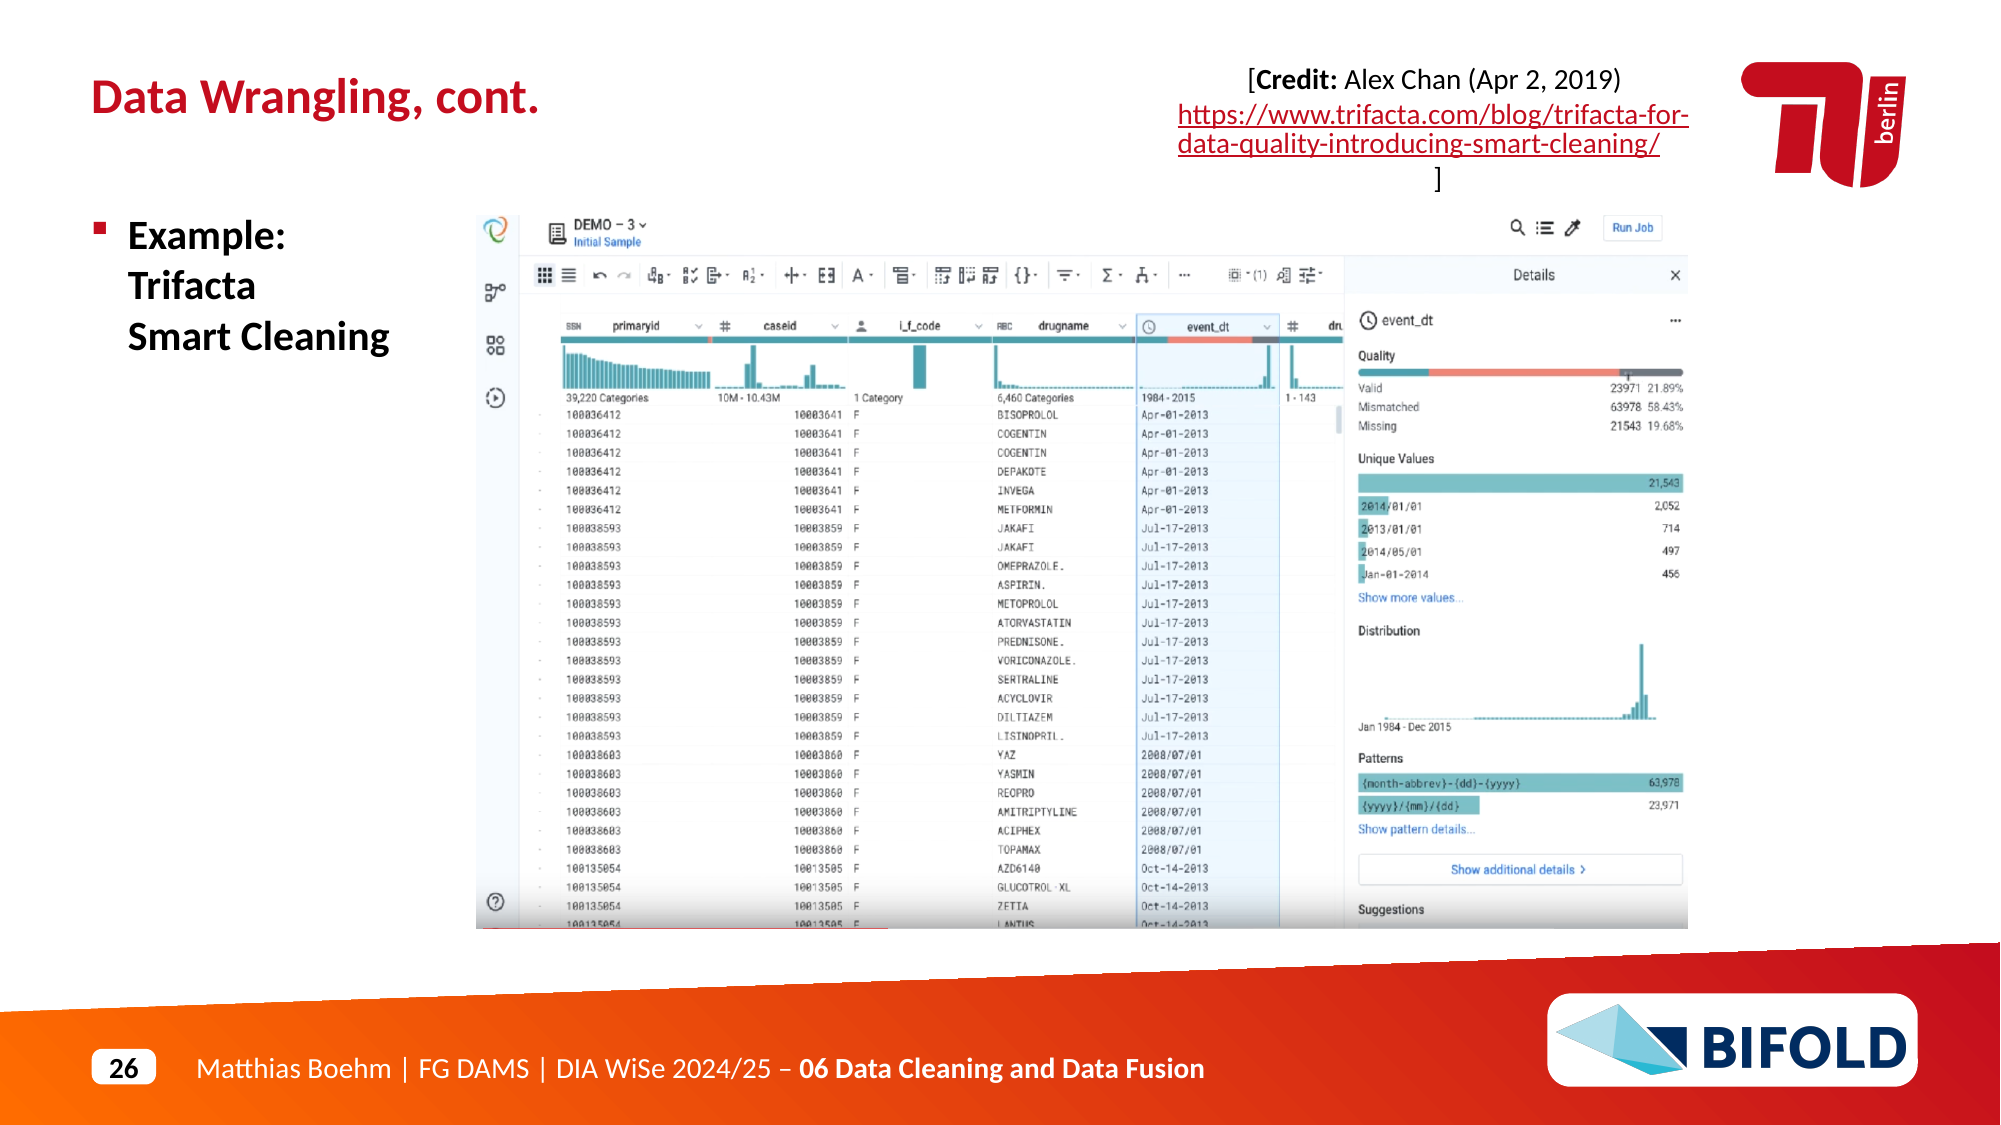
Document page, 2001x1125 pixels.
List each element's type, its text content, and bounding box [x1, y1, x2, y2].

picture [1741, 62, 1906, 188]
text_box [Credit: Alex Chan (Apr 2, 2019) https://www.trifacta.com/blog/trifacta-for-data-quality-introducing-smart-cleaning/] [1177, 52, 1698, 173]
list Example: Trifacta Smart Cleaning [90, 208, 1908, 948]
picture [1556, 1004, 1906, 1075]
picture [476, 215, 1688, 929]
list Data Wrangling, cont. [91, 65, 1455, 183]
